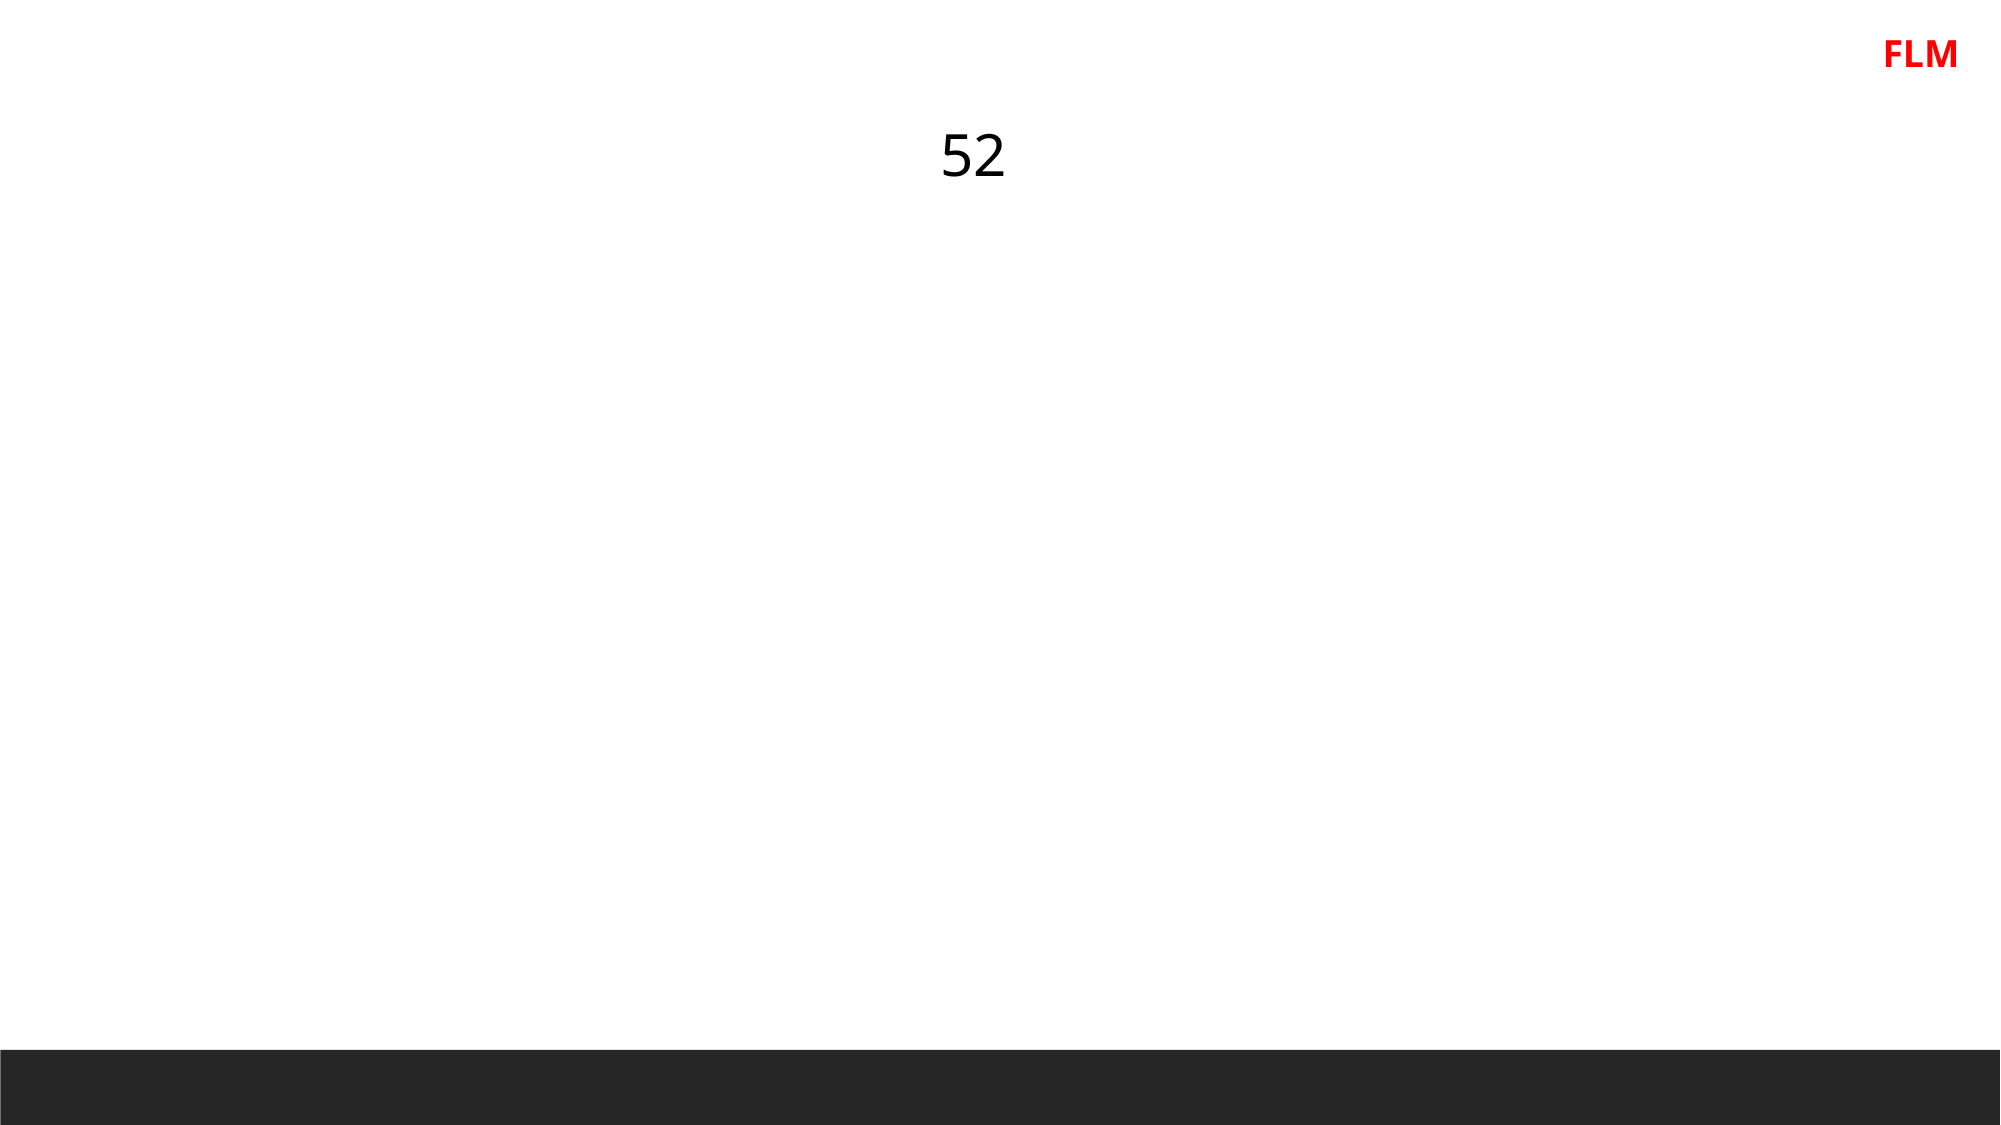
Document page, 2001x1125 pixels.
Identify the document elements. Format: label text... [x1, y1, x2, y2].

text_box FLM [1867, 22, 1975, 83]
